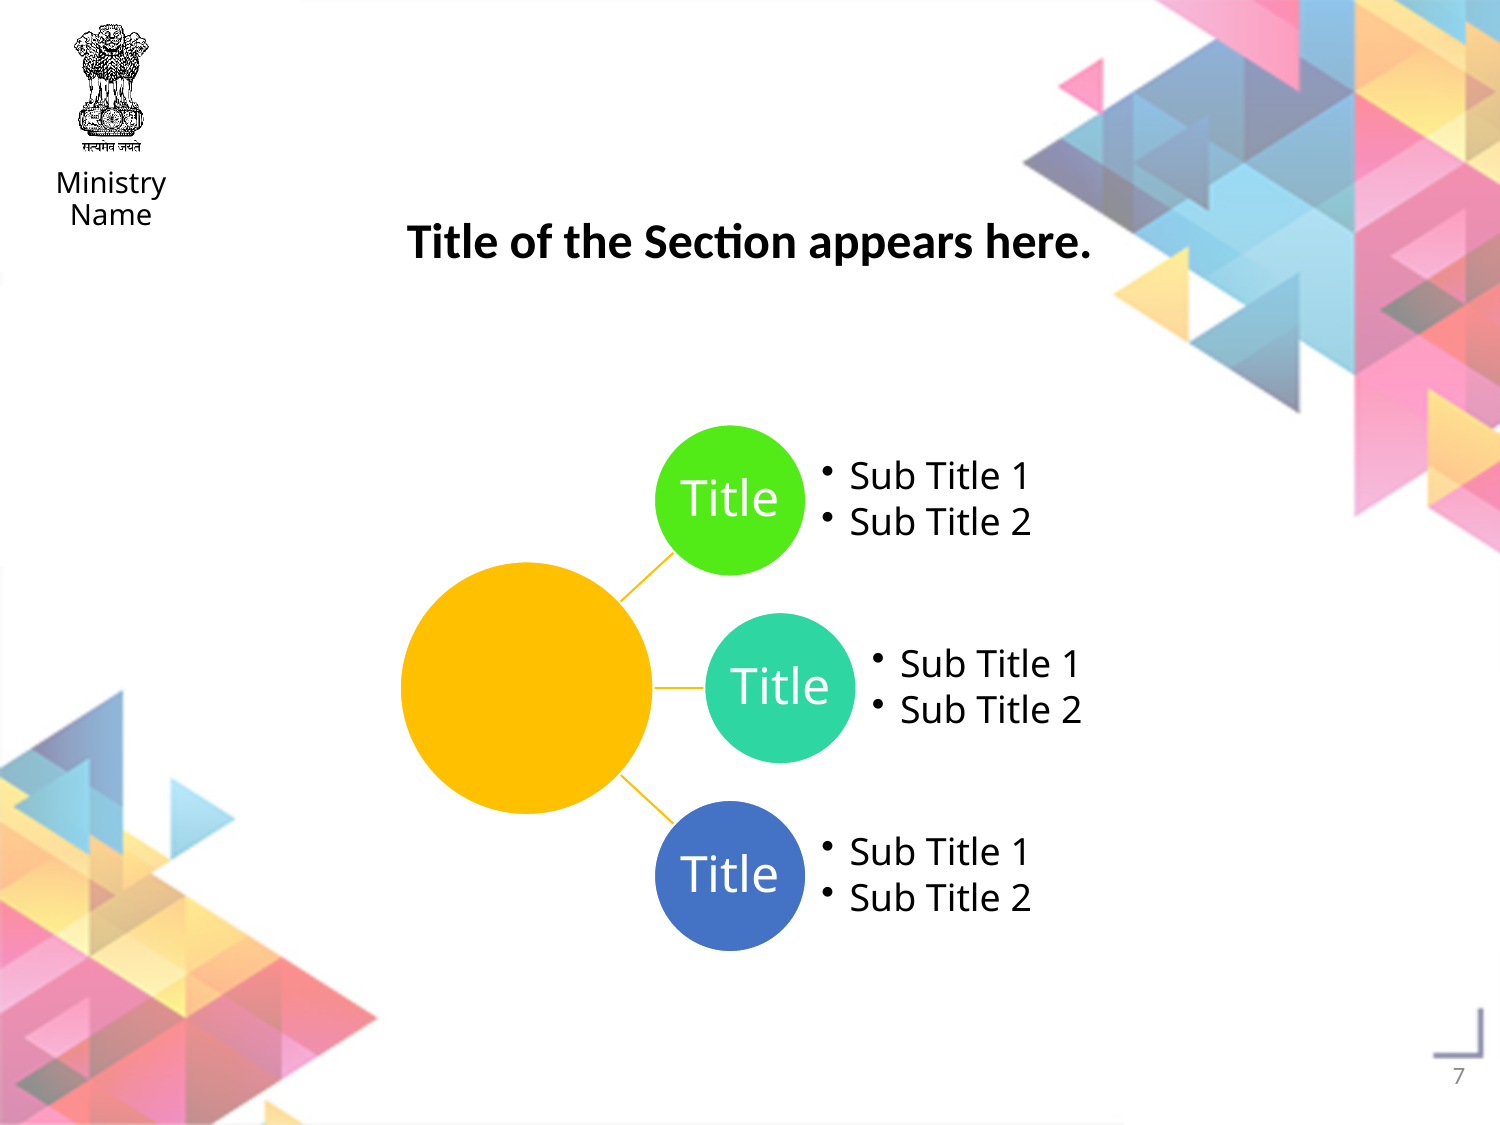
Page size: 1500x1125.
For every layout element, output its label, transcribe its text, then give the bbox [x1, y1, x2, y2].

slide_number 7 [1142, 1044, 1481, 1105]
picture [69, 19, 153, 156]
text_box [284, 424, 1216, 953]
list Ministry Name [0, 161, 222, 260]
list Title of the Section appears here. [330, 207, 1170, 327]
